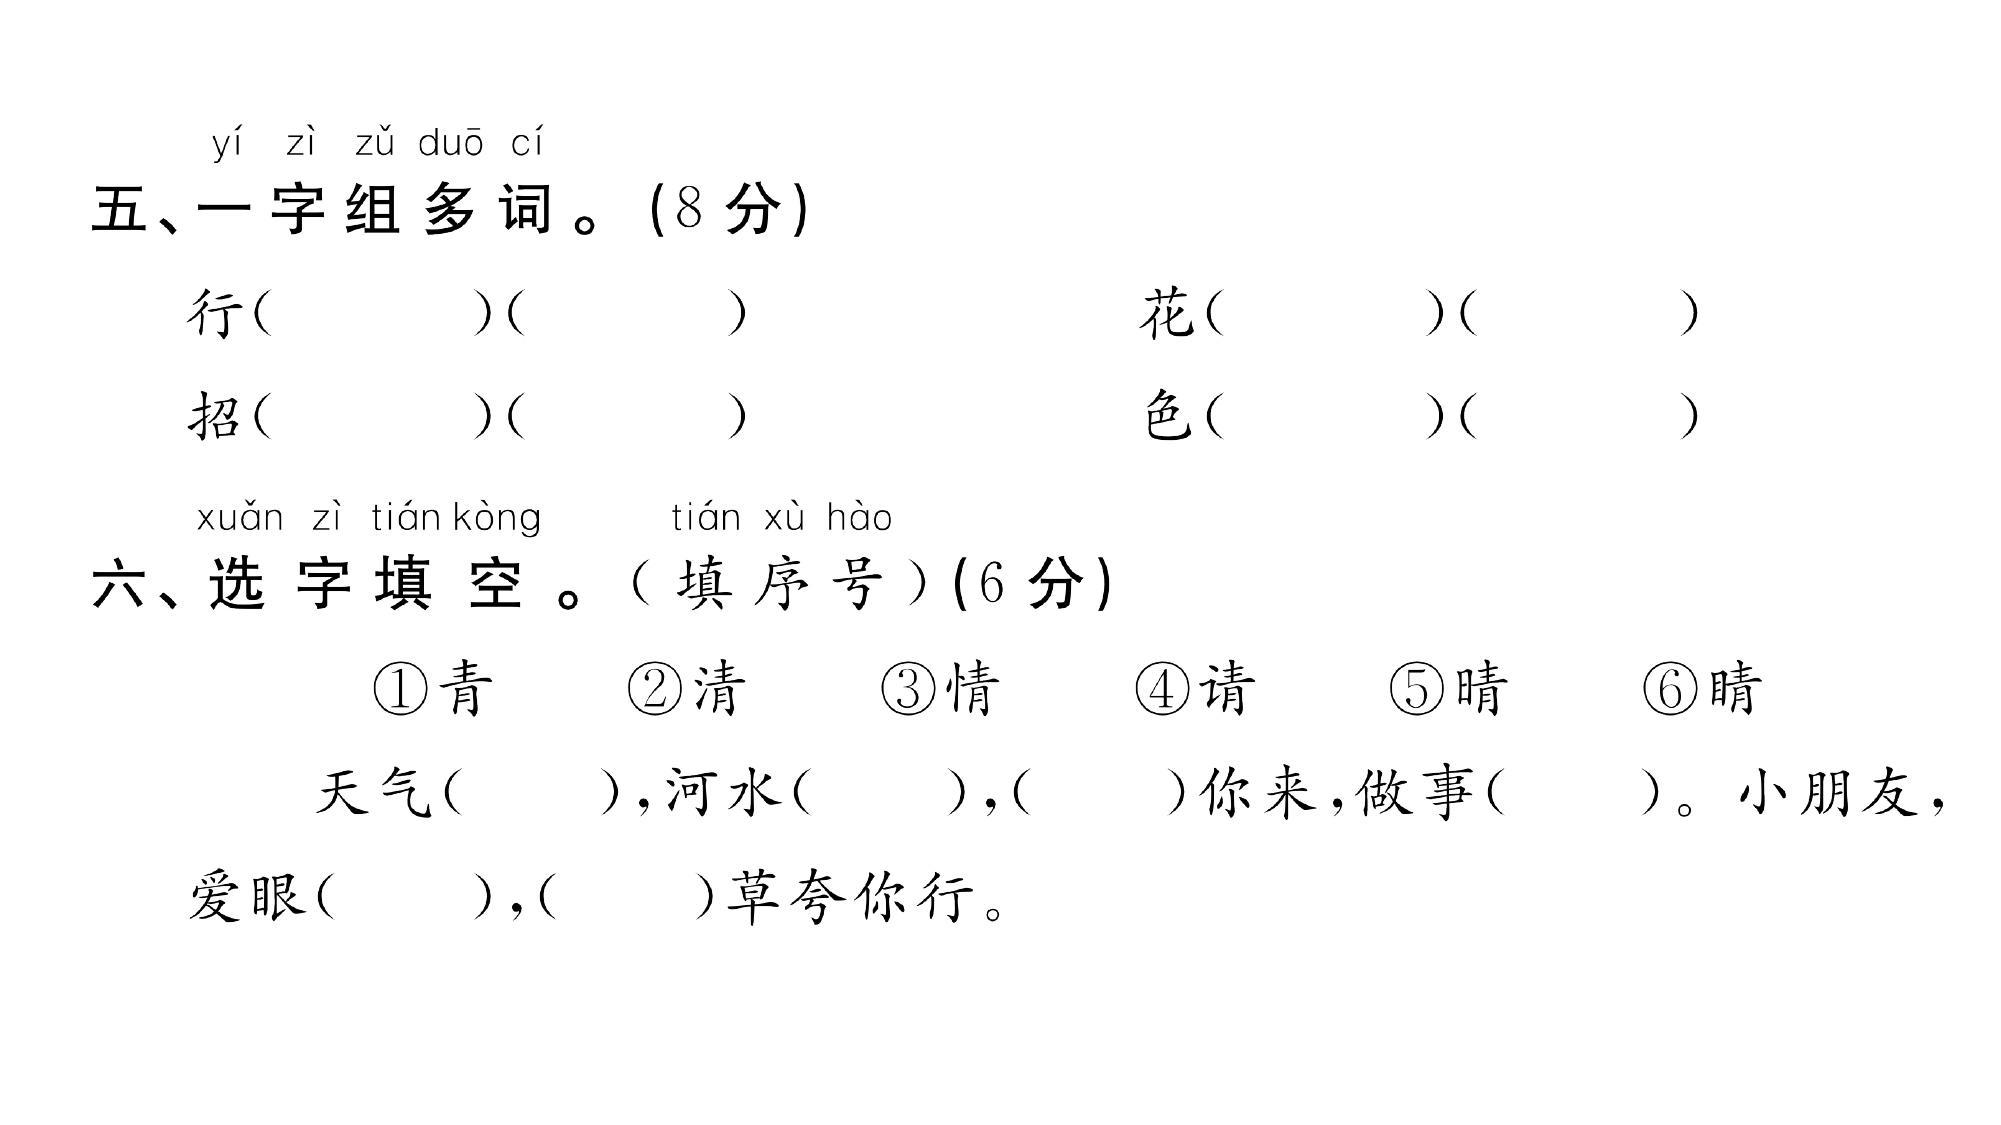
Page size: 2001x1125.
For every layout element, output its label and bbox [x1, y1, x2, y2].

picture [88, 482, 1979, 953]
picture [88, 118, 1979, 475]
